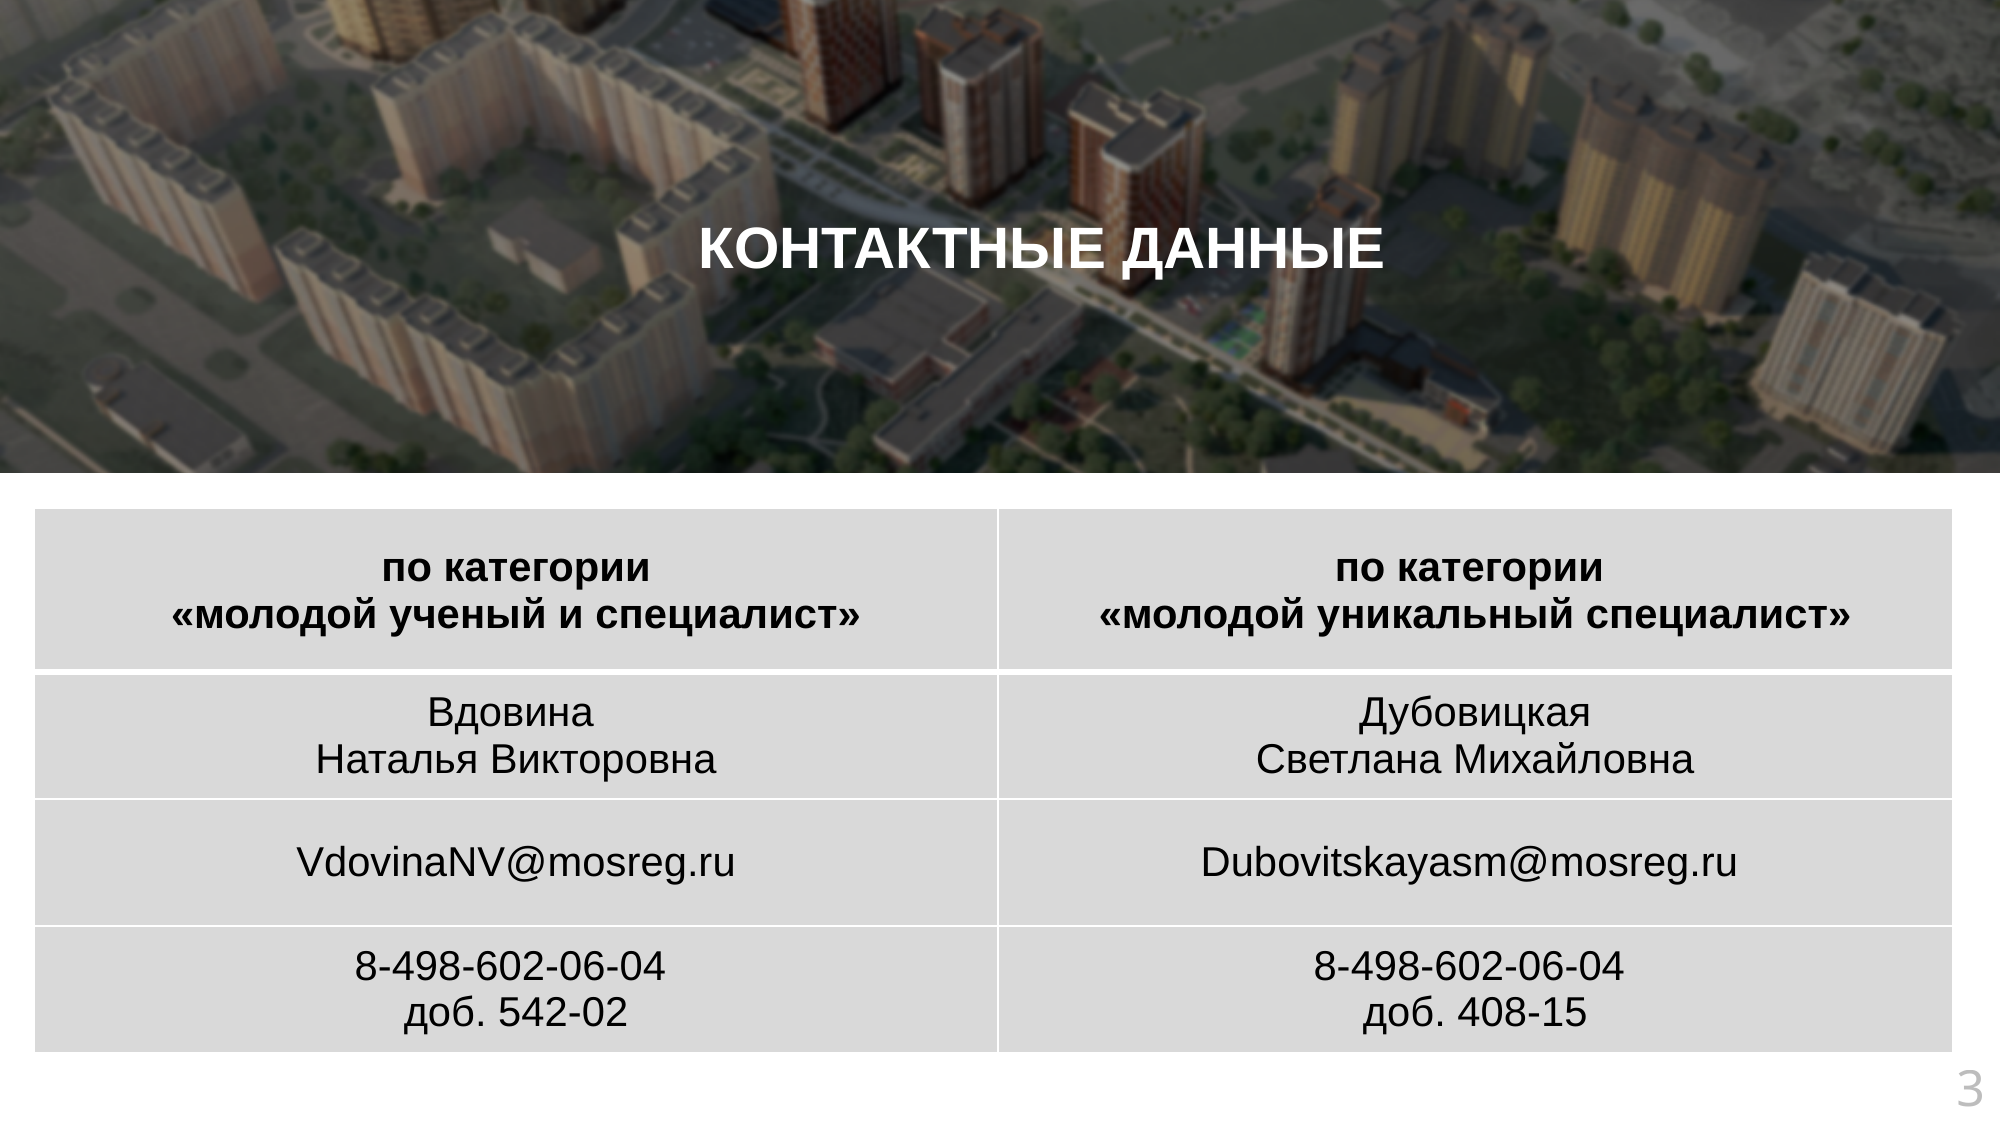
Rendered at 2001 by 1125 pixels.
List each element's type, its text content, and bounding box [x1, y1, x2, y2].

table_header по категории «молодой уникальный специалист» [999, 509, 1952, 669]
table_cell 8-498-602-06-04 доб. 542-02 [35, 927, 997, 1052]
table_cell 8-498-602-06-04 доб. 408-15 [999, 927, 1952, 1052]
table_cell Дубовицкая Светлана Михайловна [999, 675, 1952, 798]
slide_number 3 [1520, 1056, 2000, 1125]
picture [0, 0, 2000, 473]
table_cell Dubovitskayasm@mosreg.ru [999, 800, 1952, 925]
table_cell VdovinaNV@mosreg.ru [35, 800, 997, 925]
table_cell Вдовина Наталья Викторовна [35, 675, 997, 798]
table_header по категории «молодой ученый и специалист» [35, 509, 997, 669]
